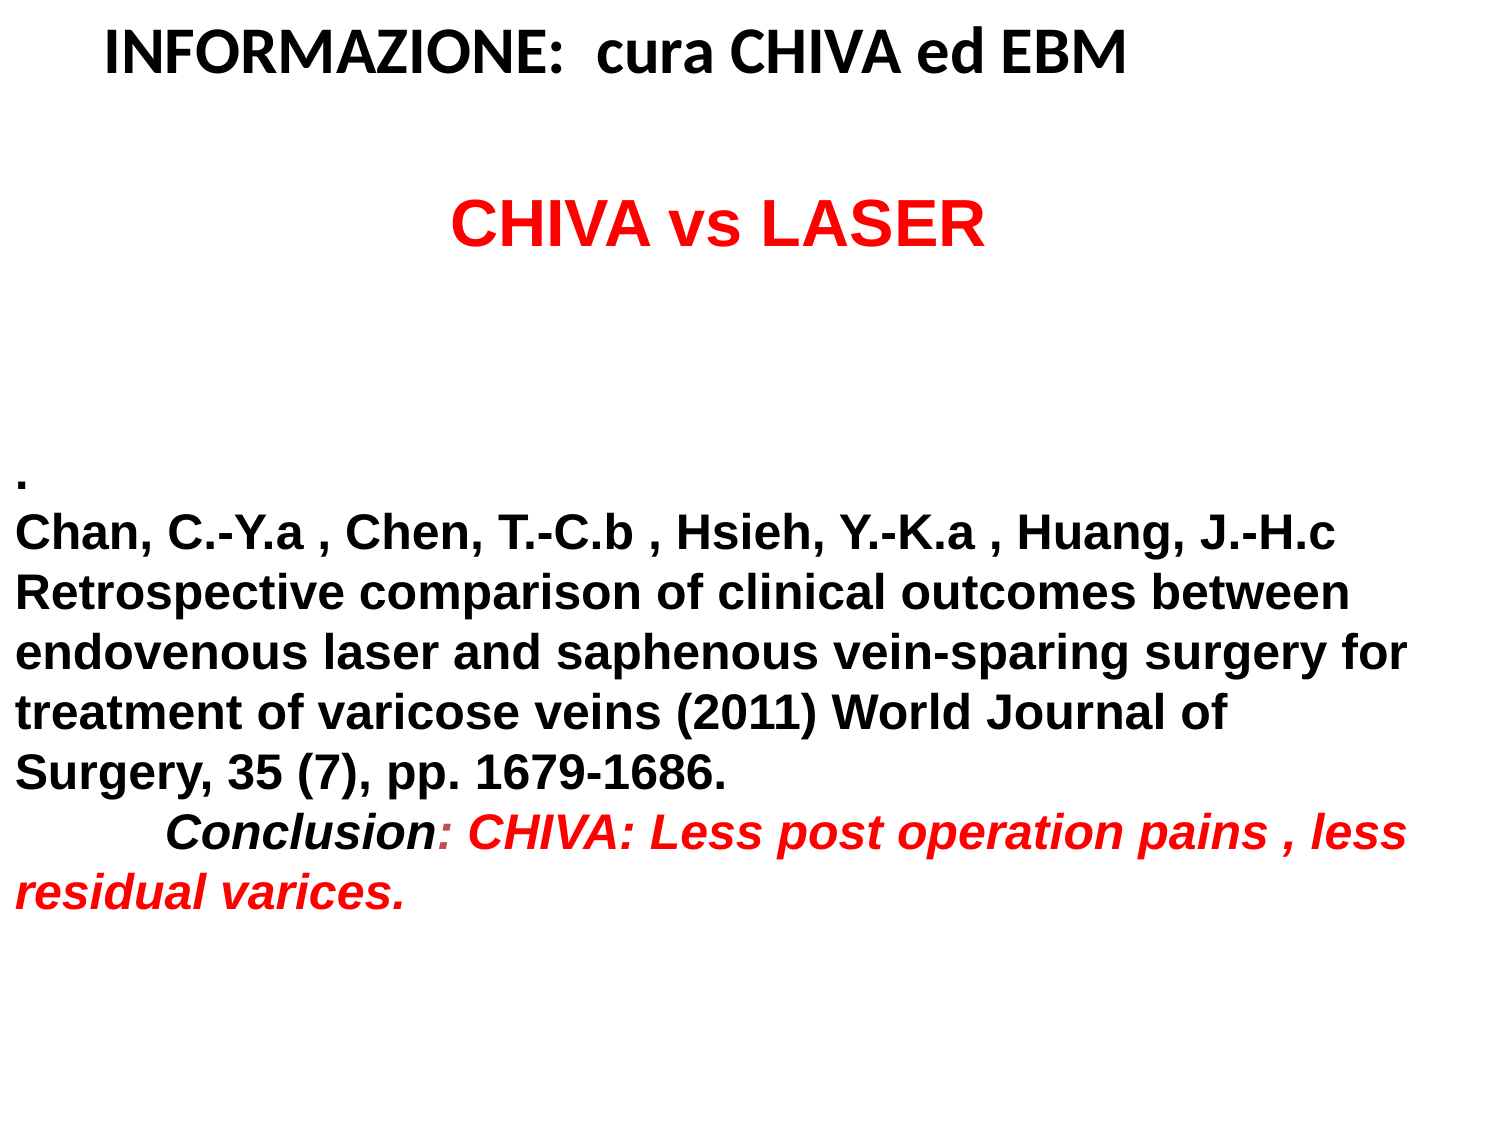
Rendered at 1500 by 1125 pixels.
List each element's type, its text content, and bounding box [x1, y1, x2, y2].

text_box . Chan, C.-Y.a , Chen, T.-C.b , Hsieh, Y.-K.a , Huang, J.-H.c Retrospective comparison of clinical outcomes between endovenous laser and saphenous vein-sparing surgery for treatment of varicose veins (2011) World Journal of Surgery, 35 (7), pp. 1679-1686. Conclusion: CHIVA: Less post operation pains , less residual varices. [0, 432, 1434, 1008]
text_box INFORMAZIONE: cura CHIVA ed EBM [88, 0, 1389, 95]
text_box CHIVA vs LASER [0, 172, 1438, 388]
